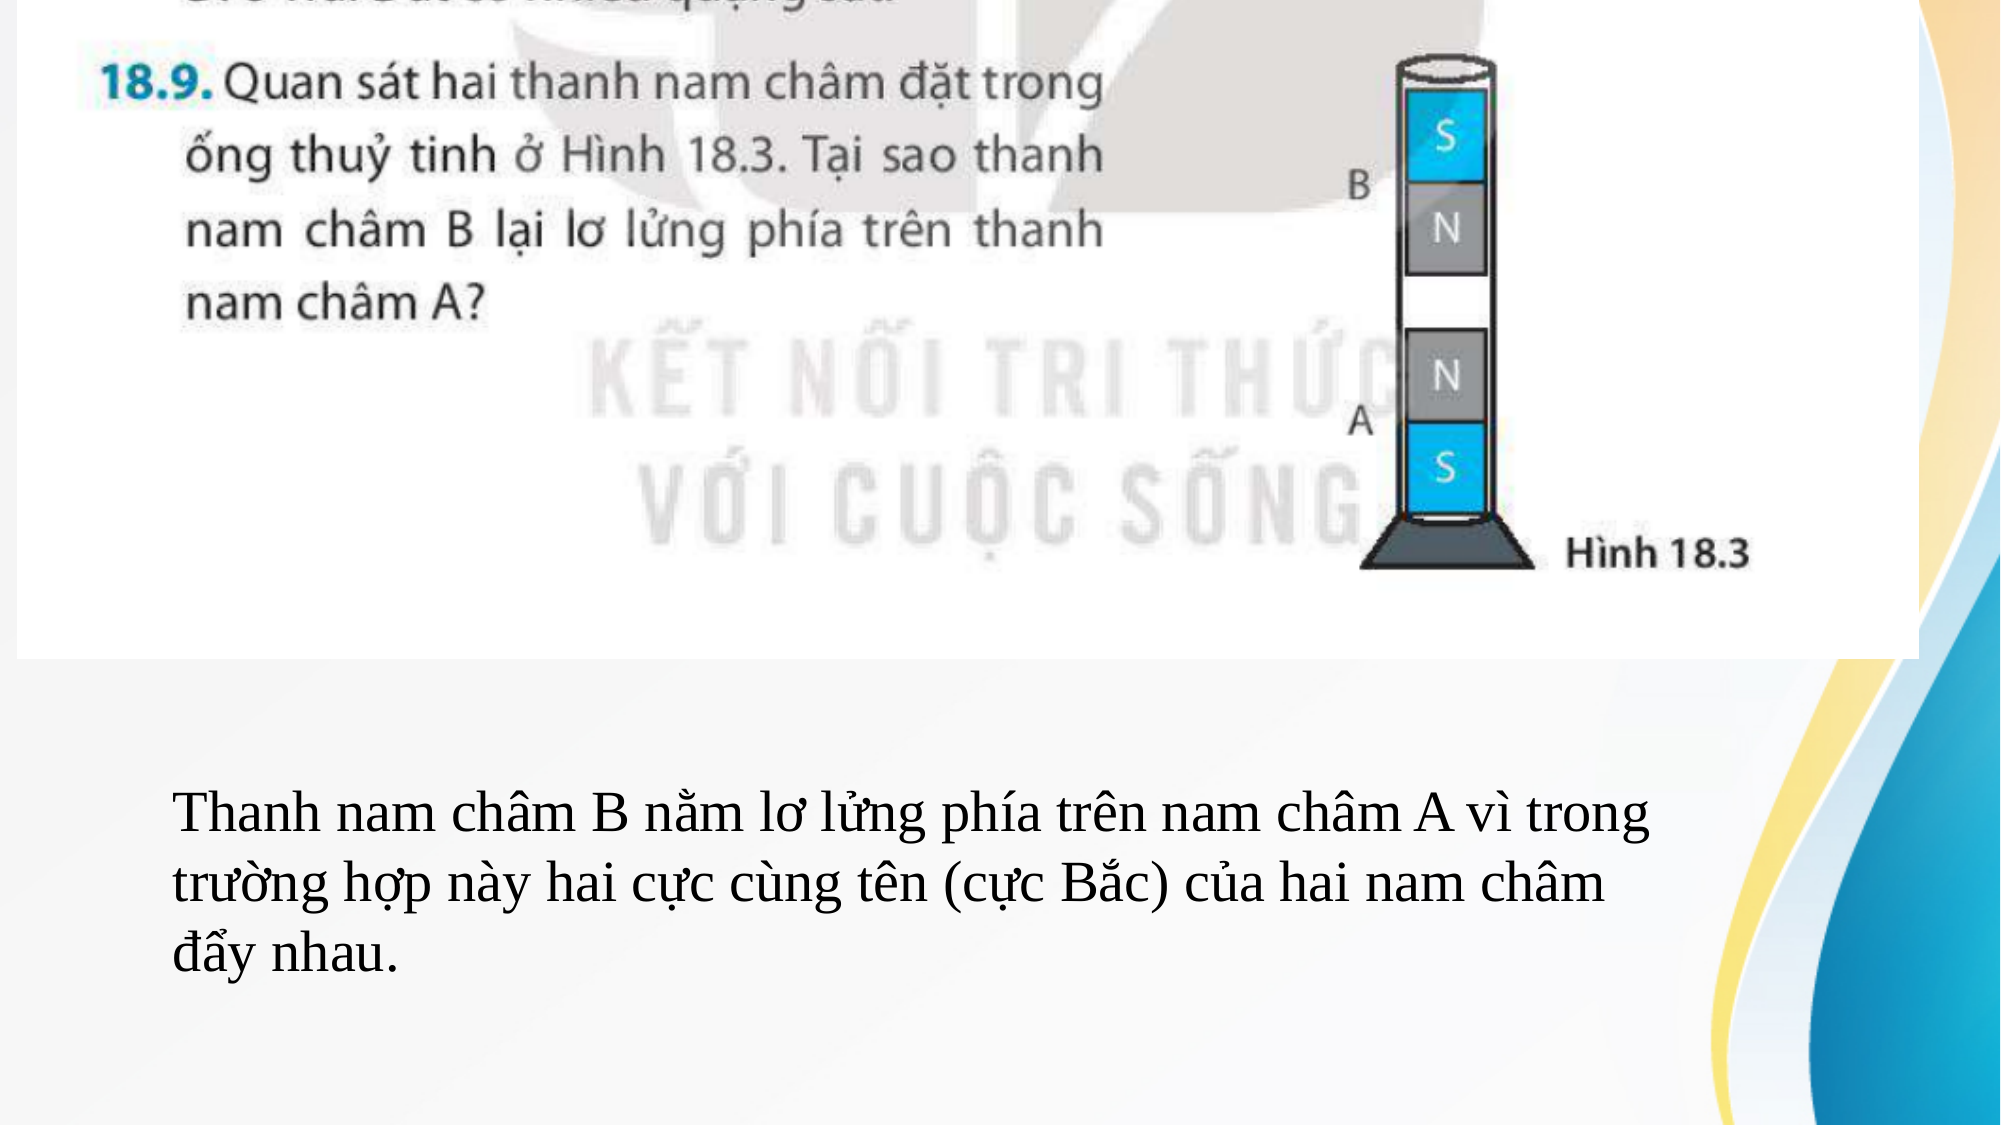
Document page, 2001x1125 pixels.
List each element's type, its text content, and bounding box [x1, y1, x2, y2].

text_box Thanh nam châm B nằm lơ lửng phía trên nam châm A vì trong trường hợp này hai cực cùng tên (cực Bắc) của hai nam châm đẩy nhau. [158, 765, 1672, 991]
picture [0, 0, 2001, 1125]
